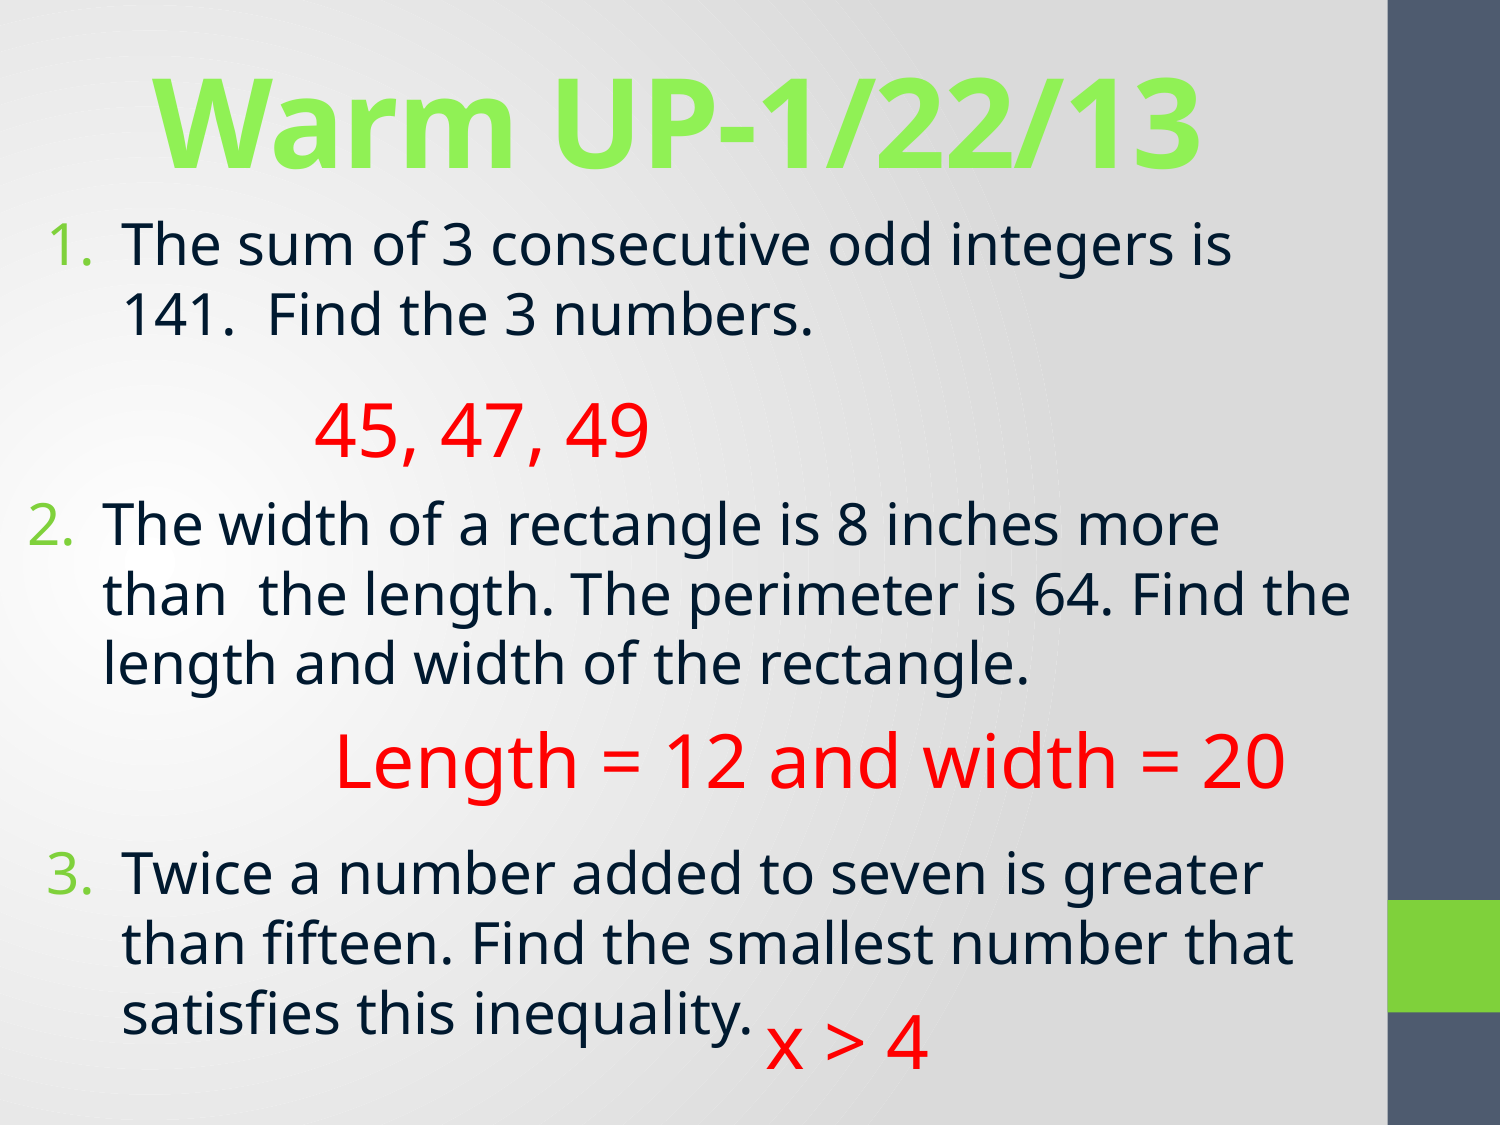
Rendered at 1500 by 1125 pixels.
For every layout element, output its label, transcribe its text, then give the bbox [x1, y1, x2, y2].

list The sum of 3 consecutive odd integers is 141. Find the 3 numbers. The width of a rectangle is 8 inches more than the length. The perimeter is 64. Find the length and width of the rectangle. Twice a number added to seven is greater than fifteen. Find the smallest number that satisfies this inequality. [12, 418, 1375, 1100]
list The sum of 3 consecutive odd integers is 141. Find the 3 numbers. The width of a rectangle is 8 inches more than the length. The perimeter is 64. Find the length and width of the rectangle. Twice a number added to seven is greater than fifteen. Find the smallest number that satisfies this inequality. [12, 200, 1375, 417]
title Warm UP-1/22/13 [75, 45, 1325, 193]
text_box 45, 47, 49 [300, 374, 667, 480]
text_box Length = 12 and width = 20 [318, 706, 1304, 812]
text_box x > 4 [750, 987, 946, 1093]
